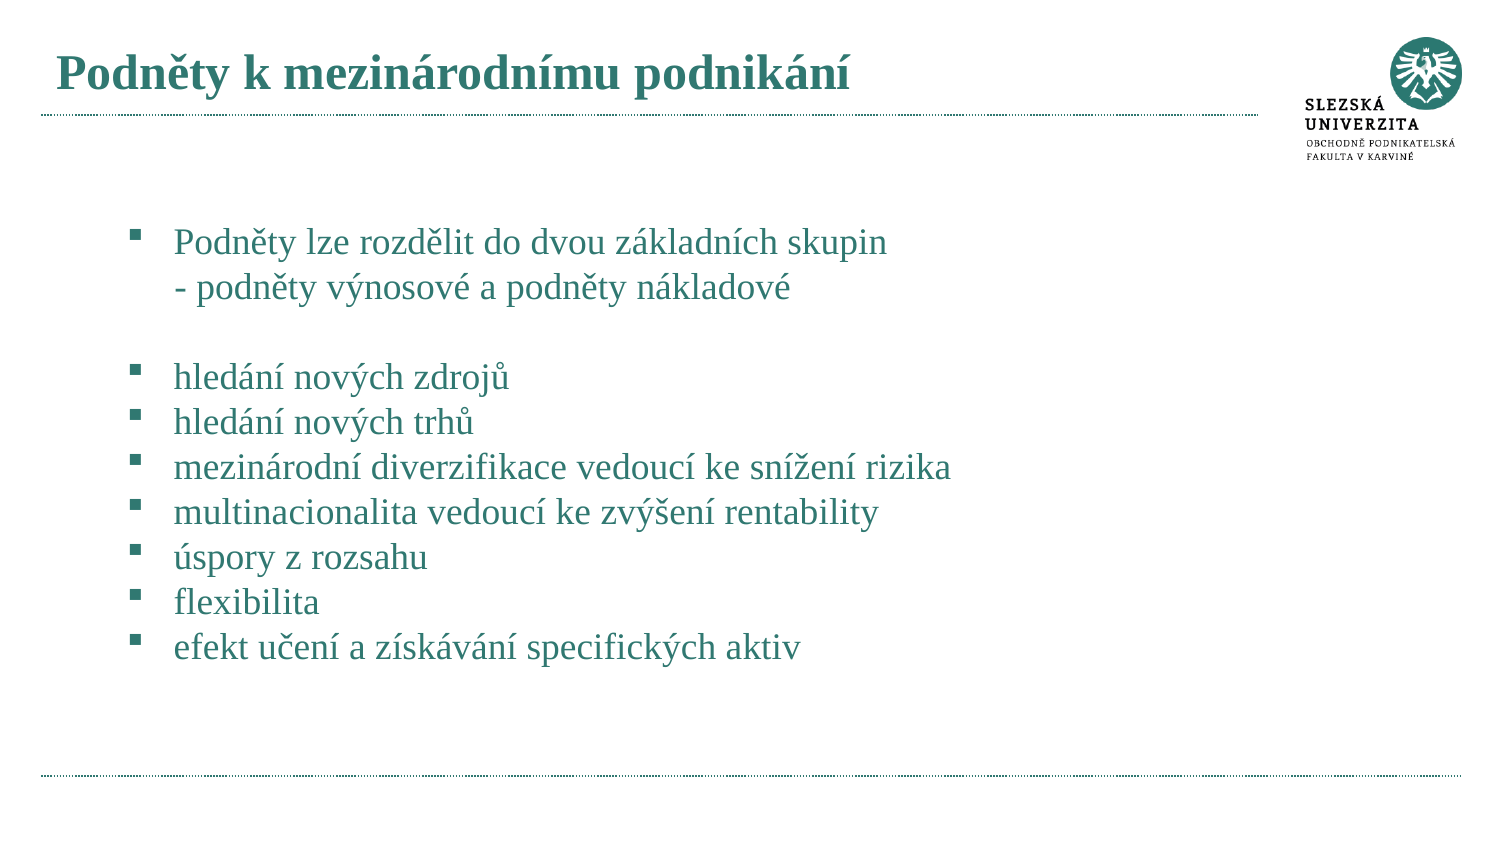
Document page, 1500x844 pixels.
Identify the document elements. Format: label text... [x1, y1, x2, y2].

picture [1305, 37, 1462, 160]
text_box Podněty lze rozdělit do dvou základních skupin - podněty výnosové a podněty nákladové hledání nových zdrojů hledání nových trhů mezinárodní diverzifikace vedoucí ke snížení rizika multinacionalita vedoucí ke zvýšení rentability úspory z rozsahu flexibilita efekt učení a získávání specifických aktiv [112, 209, 1317, 675]
title Podněty k mezinárodnímu podnikání [41, 32, 1093, 116]
